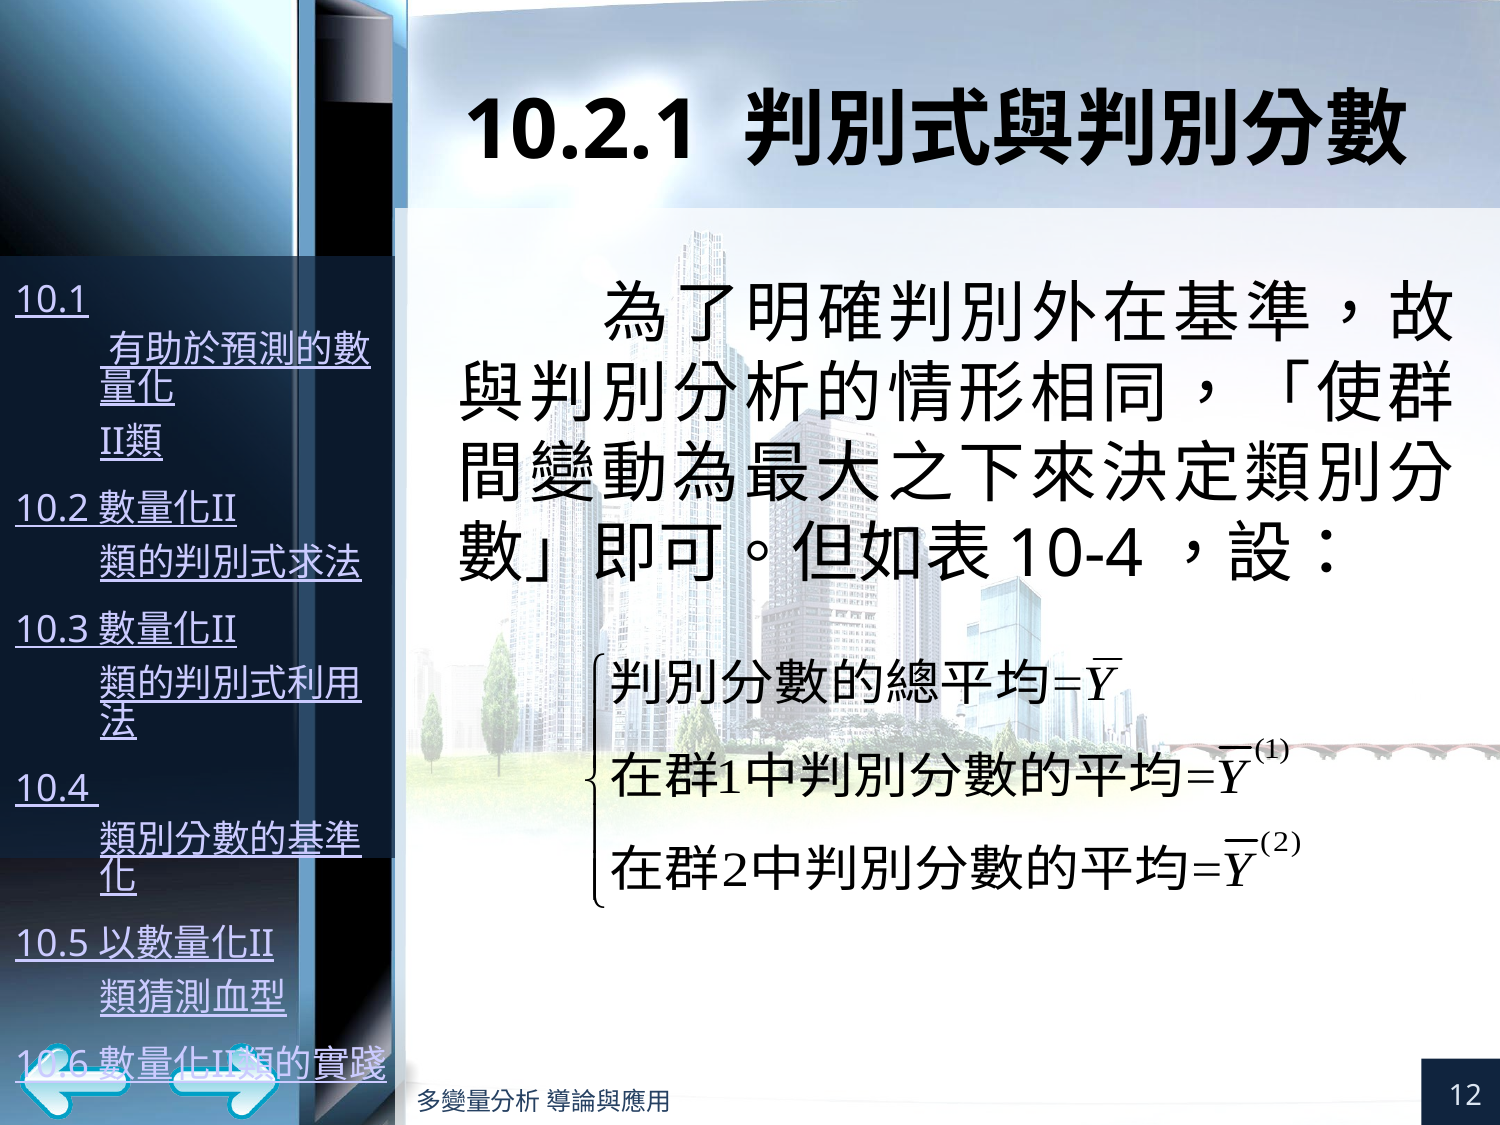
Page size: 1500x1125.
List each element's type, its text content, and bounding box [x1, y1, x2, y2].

list 為了明確判別外在基準，故與判別分析的情形相同，「使群間變動為最大之下來決定類別分數」即可。但如表10-4，設： [442, 262, 1471, 1005]
picture [0, 858, 395, 1125]
slide_number 12 [1410, 1062, 1498, 1125]
title 10.2.1 判別式與判別分數 [407, 30, 1465, 219]
picture [0, 0, 1500, 256]
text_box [572, 644, 1317, 918]
footer 多變量分析 導論與應用 [400, 1069, 800, 1125]
